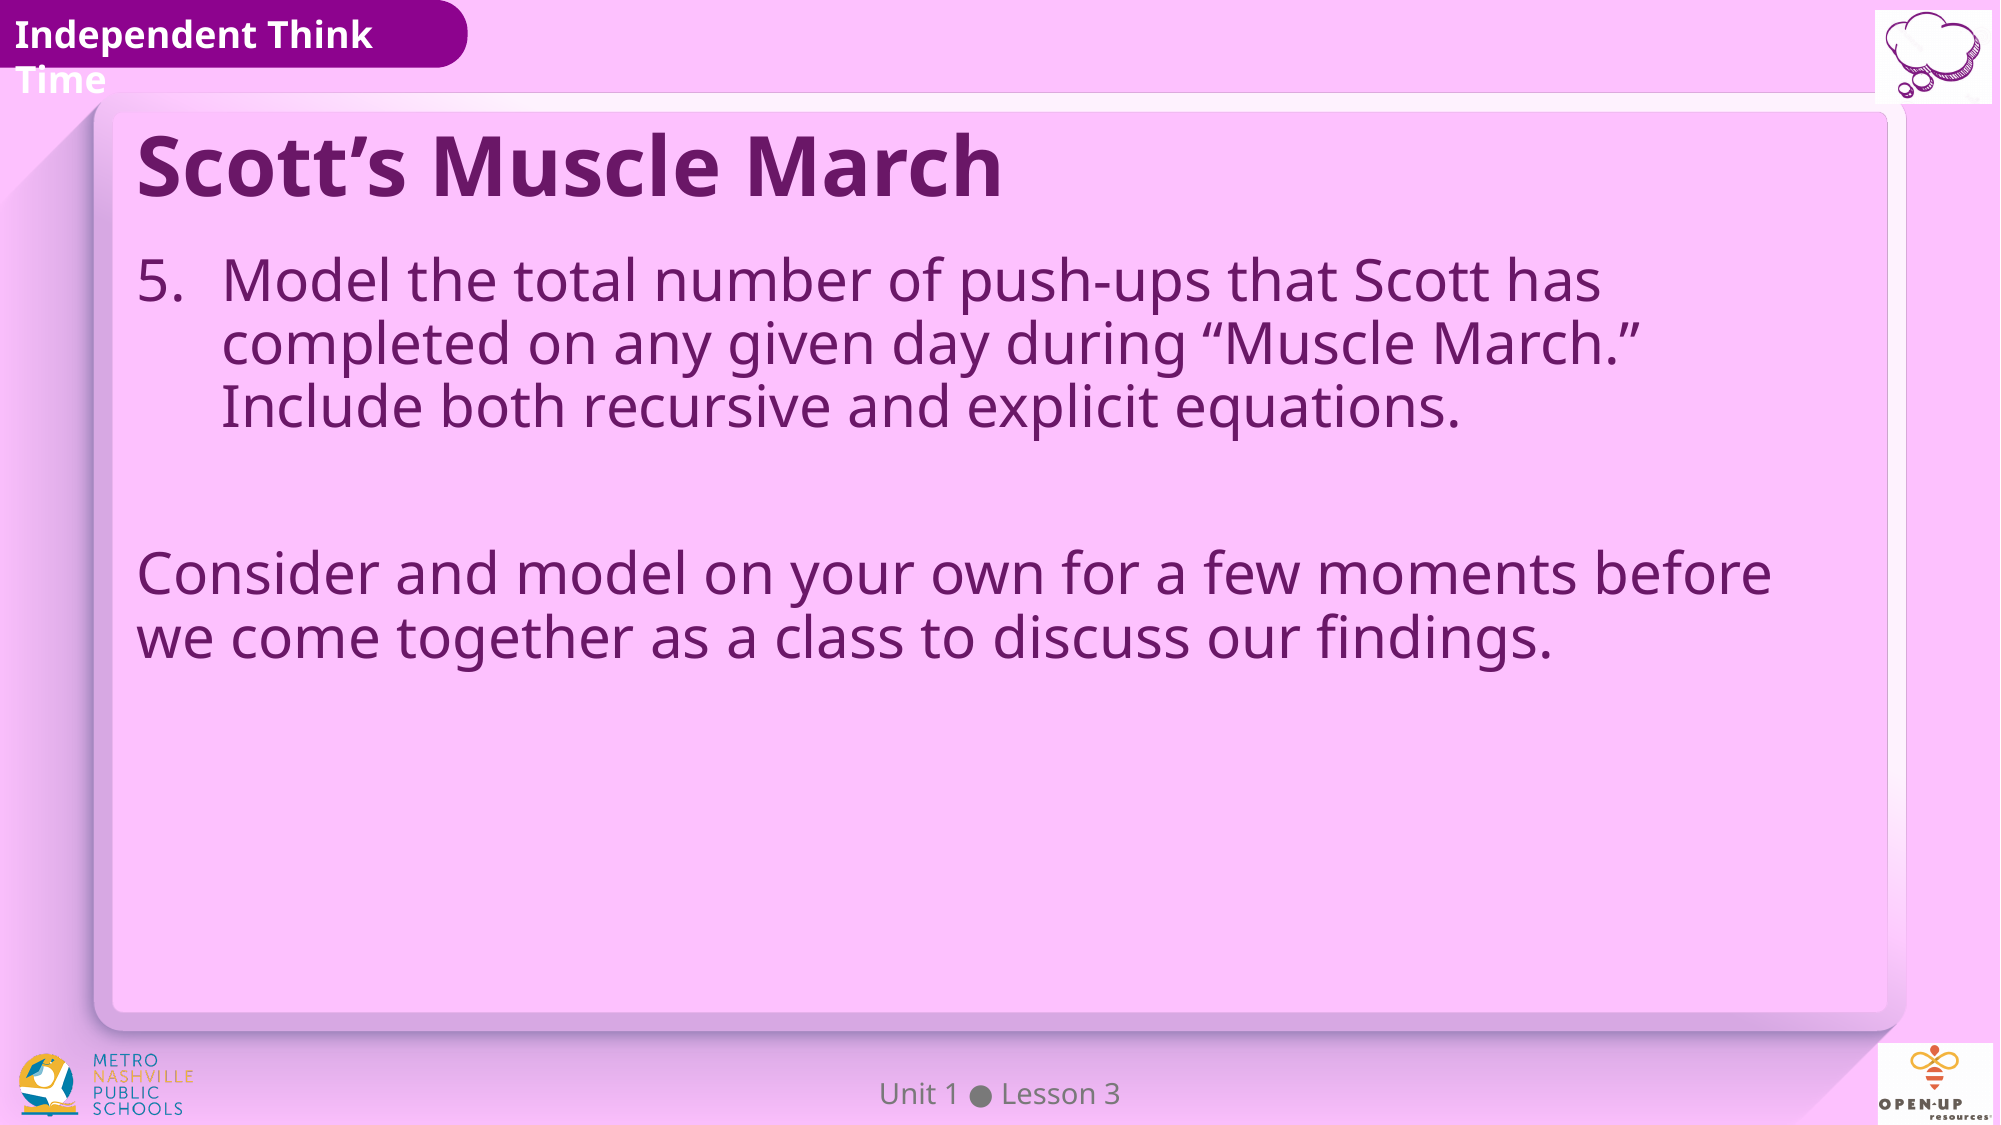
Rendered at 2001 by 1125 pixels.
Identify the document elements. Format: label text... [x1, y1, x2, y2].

title Scott’s Muscle March [121, 111, 1847, 229]
footer Unit 1 ● Lesson 3 [662, 1065, 1338, 1125]
list Model the total number of push-ups that Scott has completed on any given day during “Muscle March.” Include both recursive and explicit equations. Consider and model on your own for a few moments before we come together as a class to discuss our findings. [121, 243, 1847, 958]
picture [0, 0, 2000, 1125]
